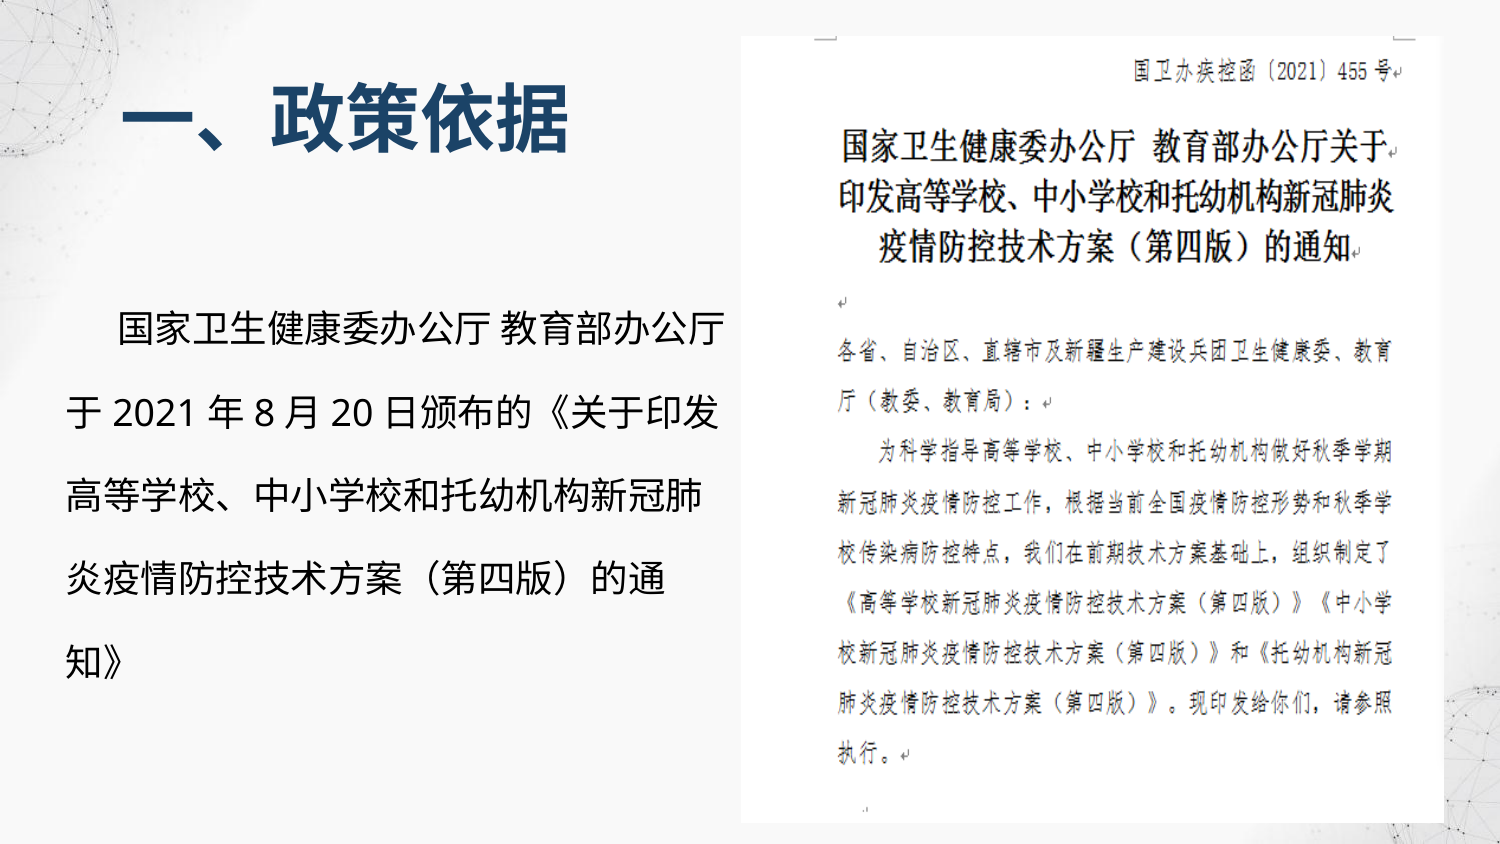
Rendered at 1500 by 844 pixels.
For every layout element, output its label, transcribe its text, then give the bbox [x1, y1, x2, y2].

text_box 一、政策依据 [105, 73, 740, 184]
text_box 国家卫生健康委办公厅 教育部办公厅于2021年8月20日颁布的《关于印发高等学校、中小学校和托幼机构新冠肺炎疫情防控技术方案（第四版）的通知》 [51, 259, 740, 691]
picture [0, 0, 1500, 844]
